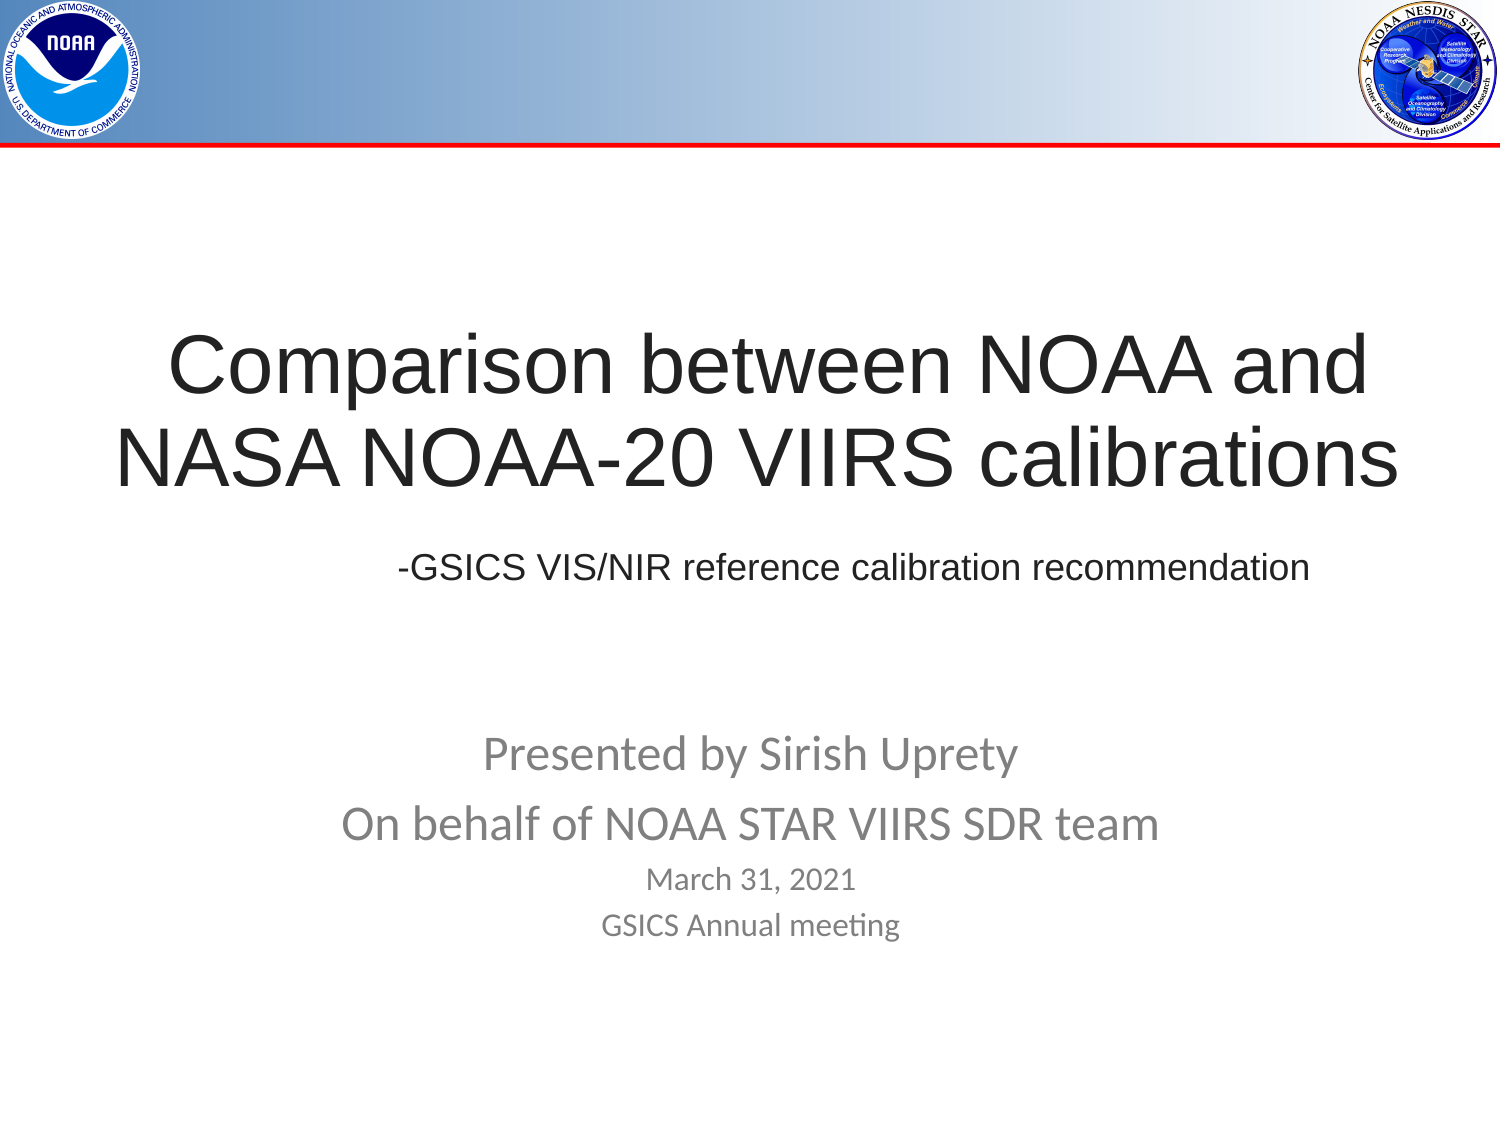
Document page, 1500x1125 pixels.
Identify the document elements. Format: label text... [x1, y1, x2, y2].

picture [1358, 1, 1497, 140]
picture [3, 1, 140, 139]
table_header Comparison between NOAA and NASA NOAA-20 VIIRS calibrations -GSICS VIS/NIR reference calibration recommendation [75, 317, 1464, 670]
subtitle Presented by Sirish Uprety On behalf of NOAA STAR VIIRS SDR team March 31, 2021 GSICS Annual meeting [1, 712, 1500, 1112]
